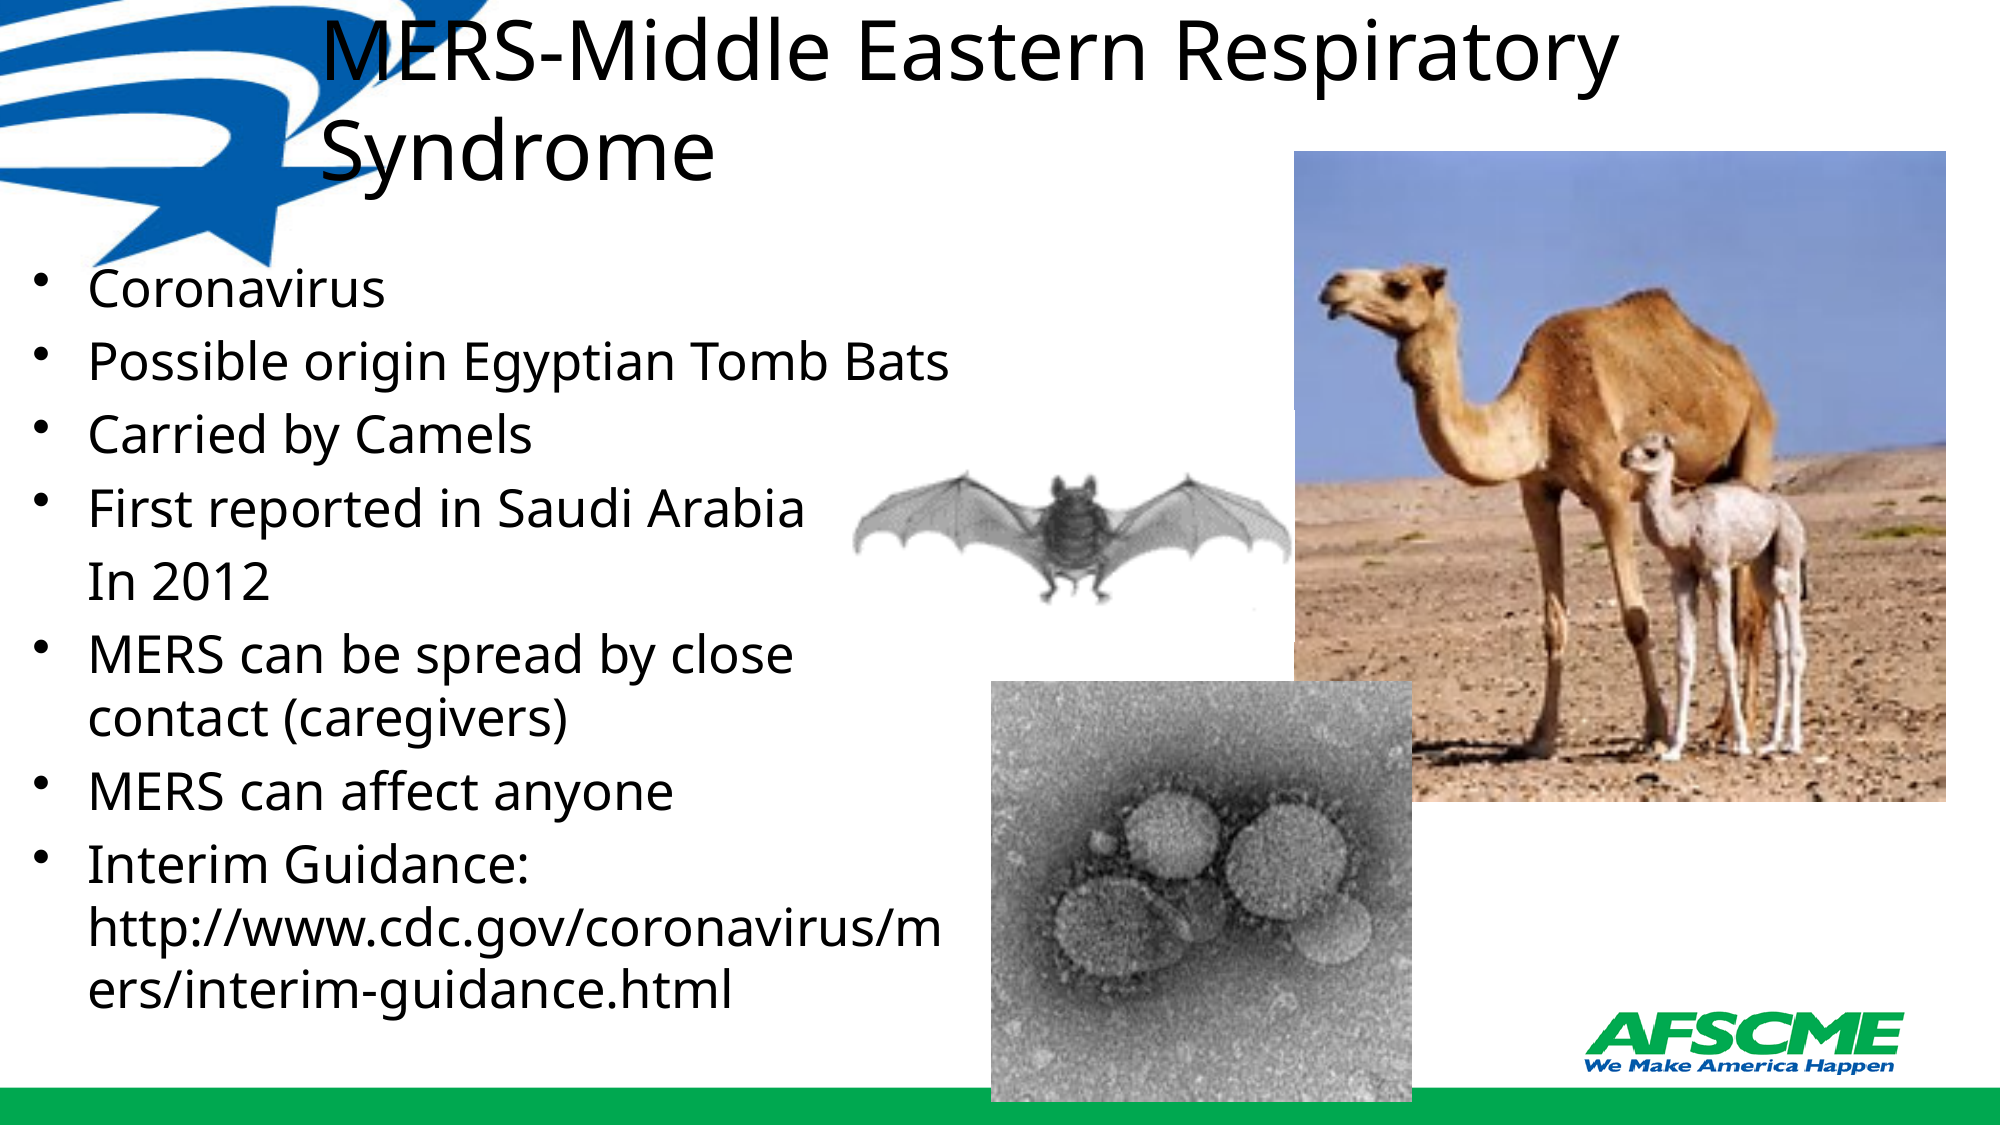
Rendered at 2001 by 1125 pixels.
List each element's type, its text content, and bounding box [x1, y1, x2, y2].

title MERS-Middle Eastern Respiratory Syndrome [304, 3, 1900, 191]
picture [0, 0, 499, 275]
picture [1584, 1010, 1917, 1075]
picture [991, 681, 1412, 1102]
list Coronavirus Possible origin Egyptian Tomb Bats Carried by Camels First reported in Saudi Arabia In 2012 MERS can be spread by close contact (caregivers) MERS can affect anyone Interim Guidance: http://www.cdc.gov/coronavirus/mers/interim-guidance.html [17, 247, 984, 1072]
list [1293, 150, 1946, 803]
picture [851, 409, 1295, 642]
